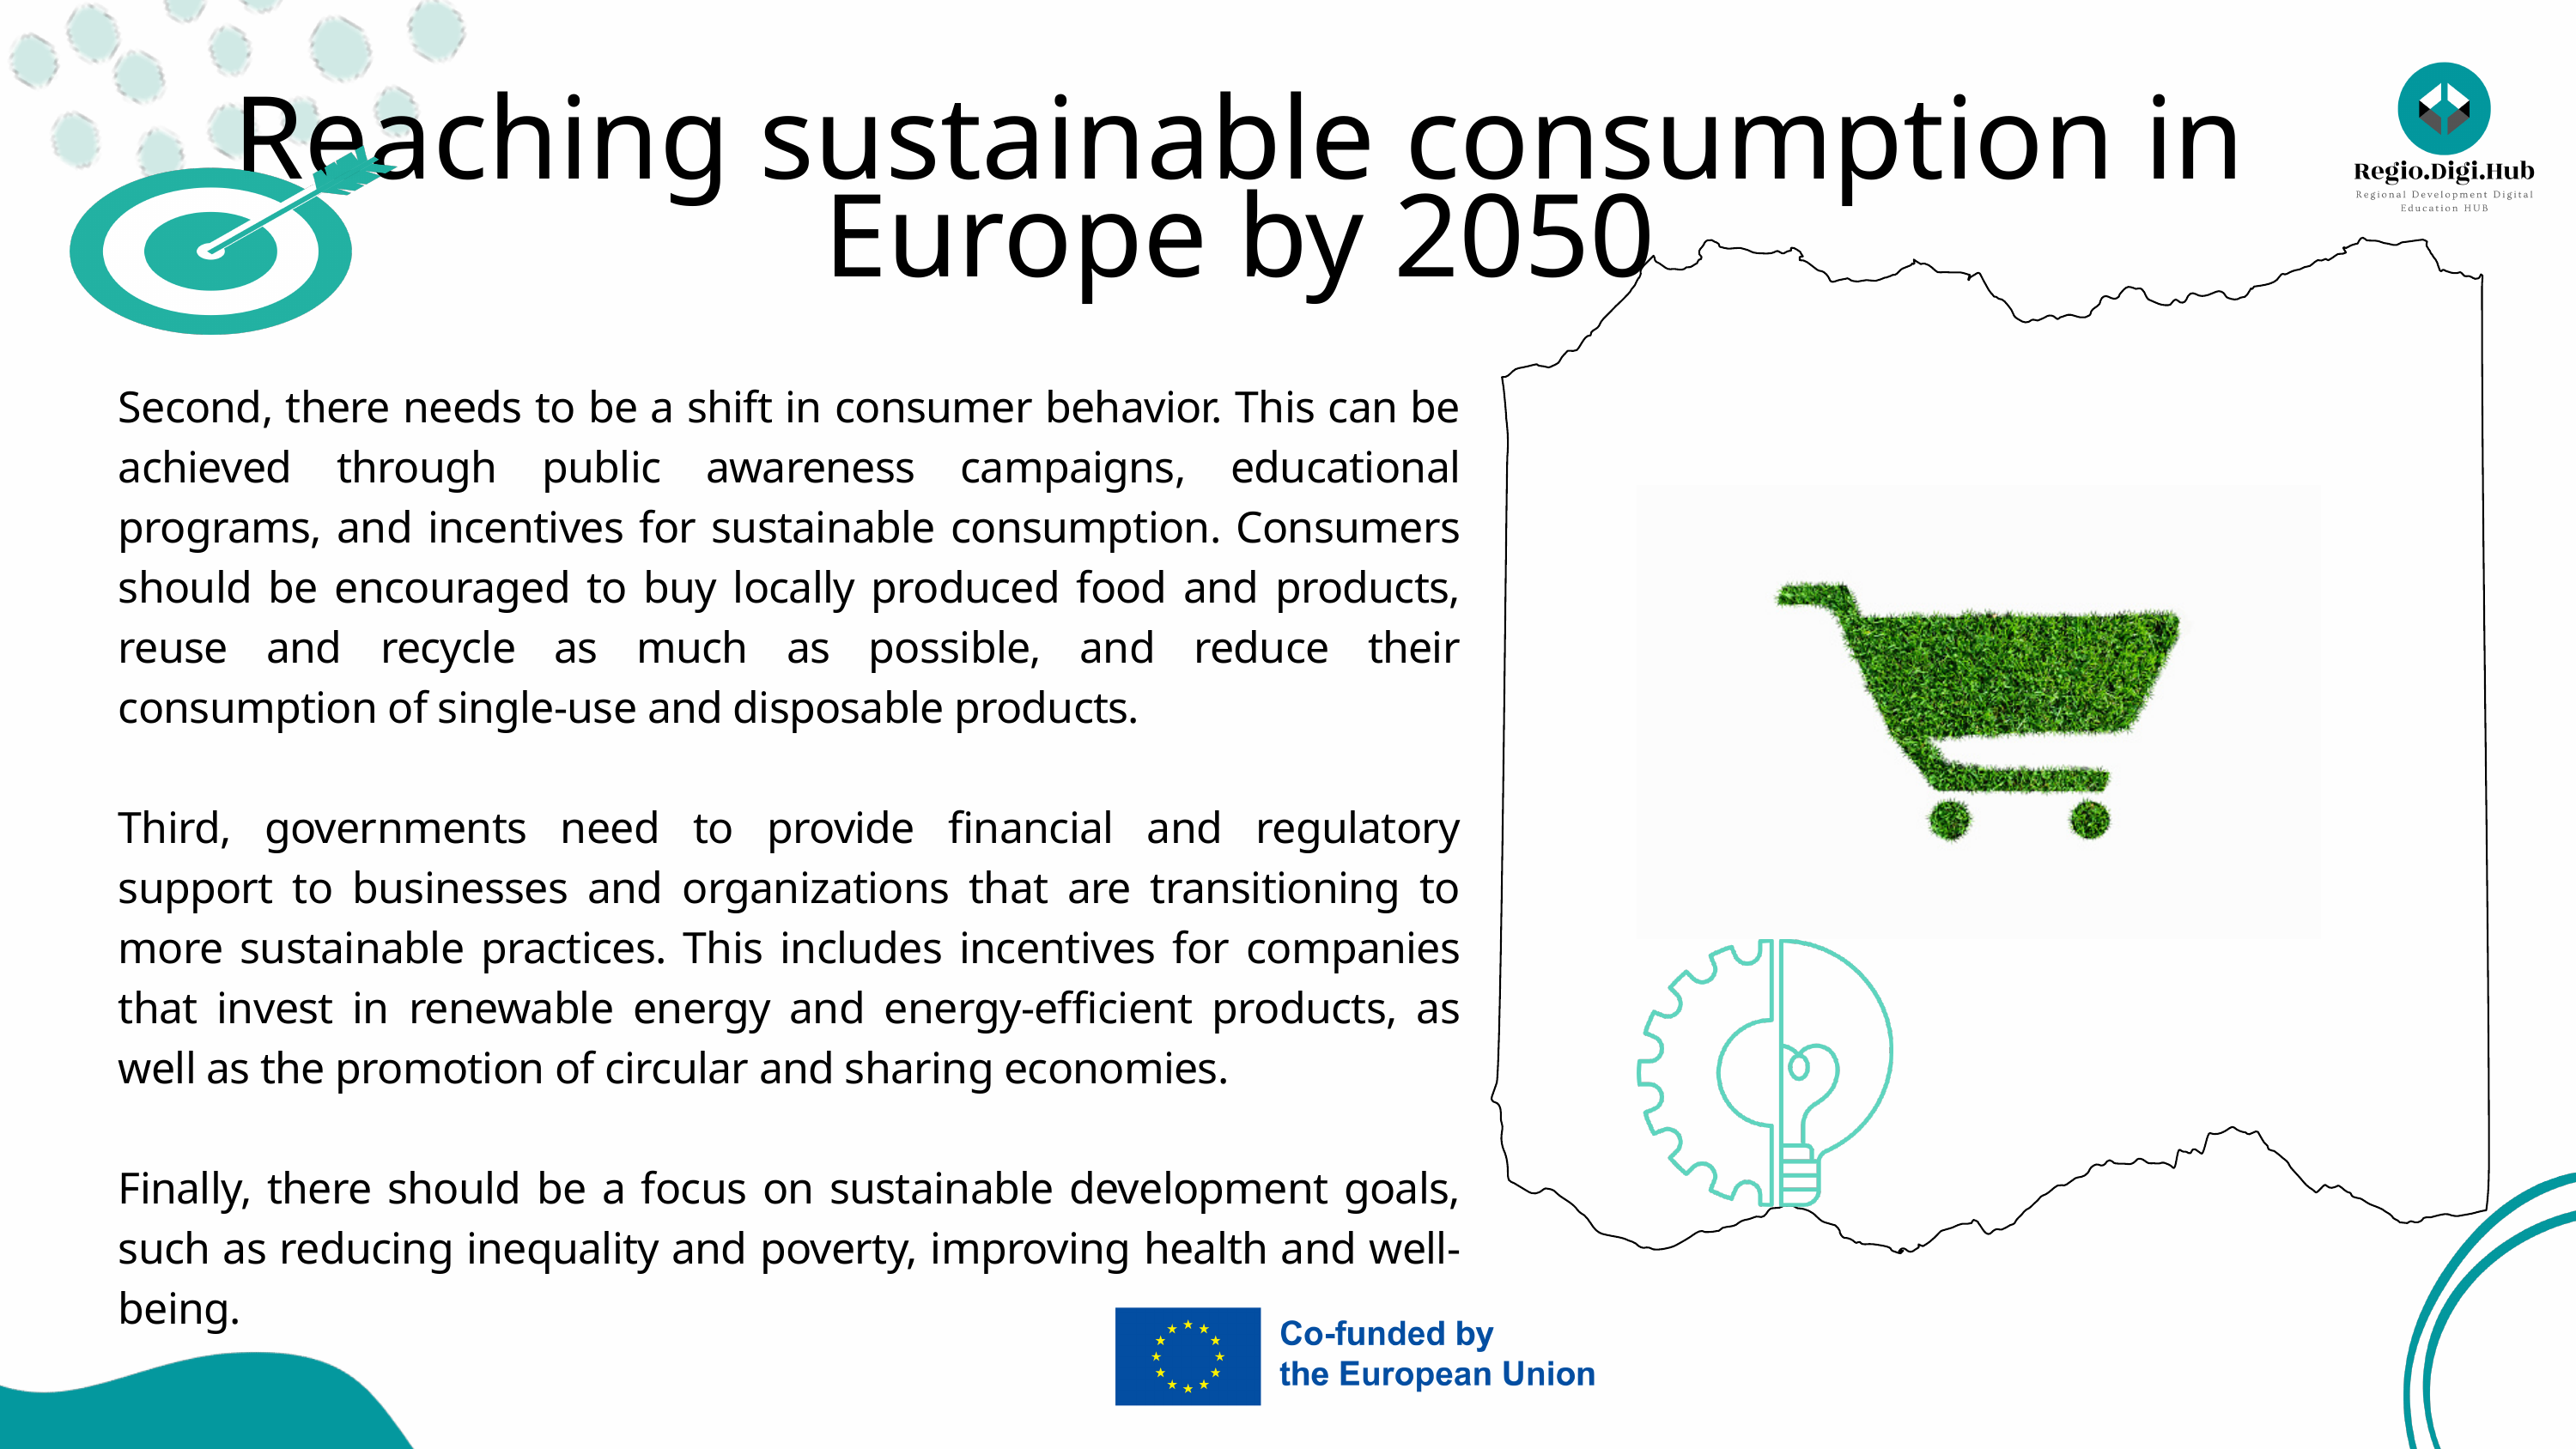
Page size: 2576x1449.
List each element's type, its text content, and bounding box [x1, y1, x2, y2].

picture [2312, 0, 2576, 264]
picture [2341, 1132, 2576, 1449]
picture [0, 1178, 663, 1449]
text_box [70, 145, 1461, 1292]
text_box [1492, 238, 2490, 1257]
picture [1108, 1301, 1631, 1412]
picture [0, 0, 489, 223]
picture [1637, 485, 2321, 1207]
text_box Reaching sustainable consumption in Europe by 2050 [473, 104, 2308, 300]
